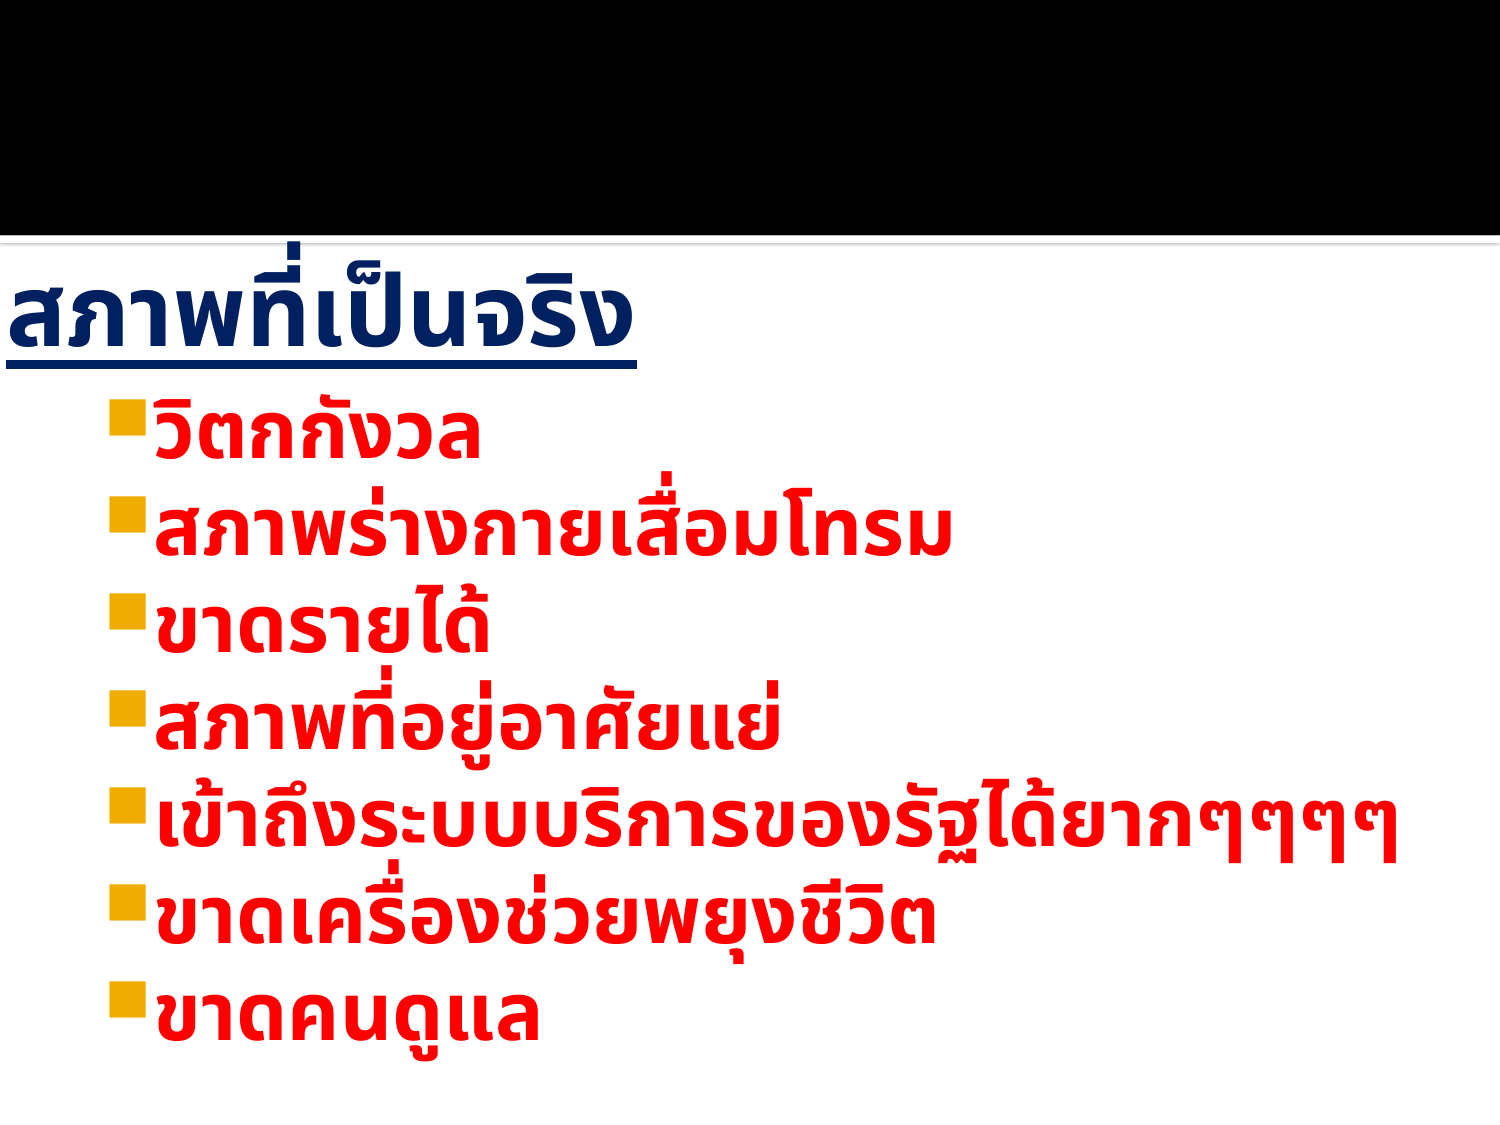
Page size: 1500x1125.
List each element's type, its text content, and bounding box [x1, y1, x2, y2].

list วิตกกังวล สภาพร่างกายเสื่อมโทรม ขาดรายได้ สภาพที่อยู่อาศัยแย่ เข้าถึงระบบบริการของรัฐได้ยากๆๆๆๆ ขาดเครื่องช่วยพยุงชีวิต ขาดคนดูแล [75, 363, 1425, 1079]
text_box สภาพที่เป็นจริง [0, 238, 652, 374]
